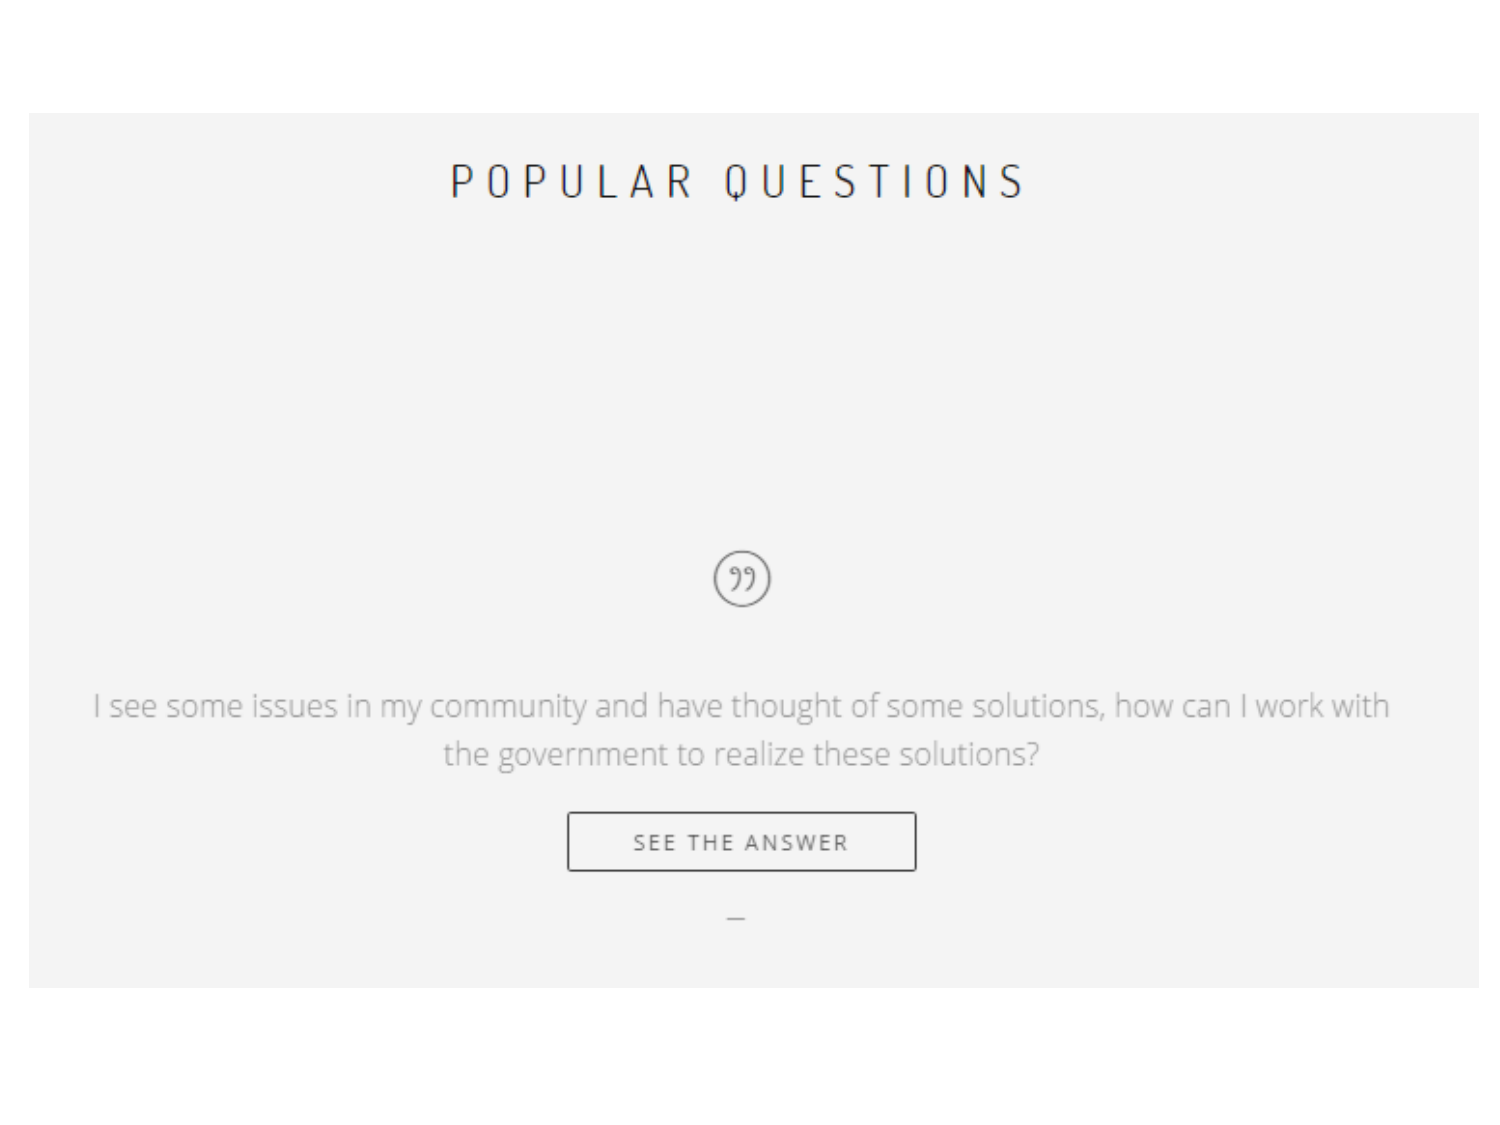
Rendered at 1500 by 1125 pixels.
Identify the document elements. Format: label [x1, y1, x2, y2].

picture [29, 113, 1479, 988]
